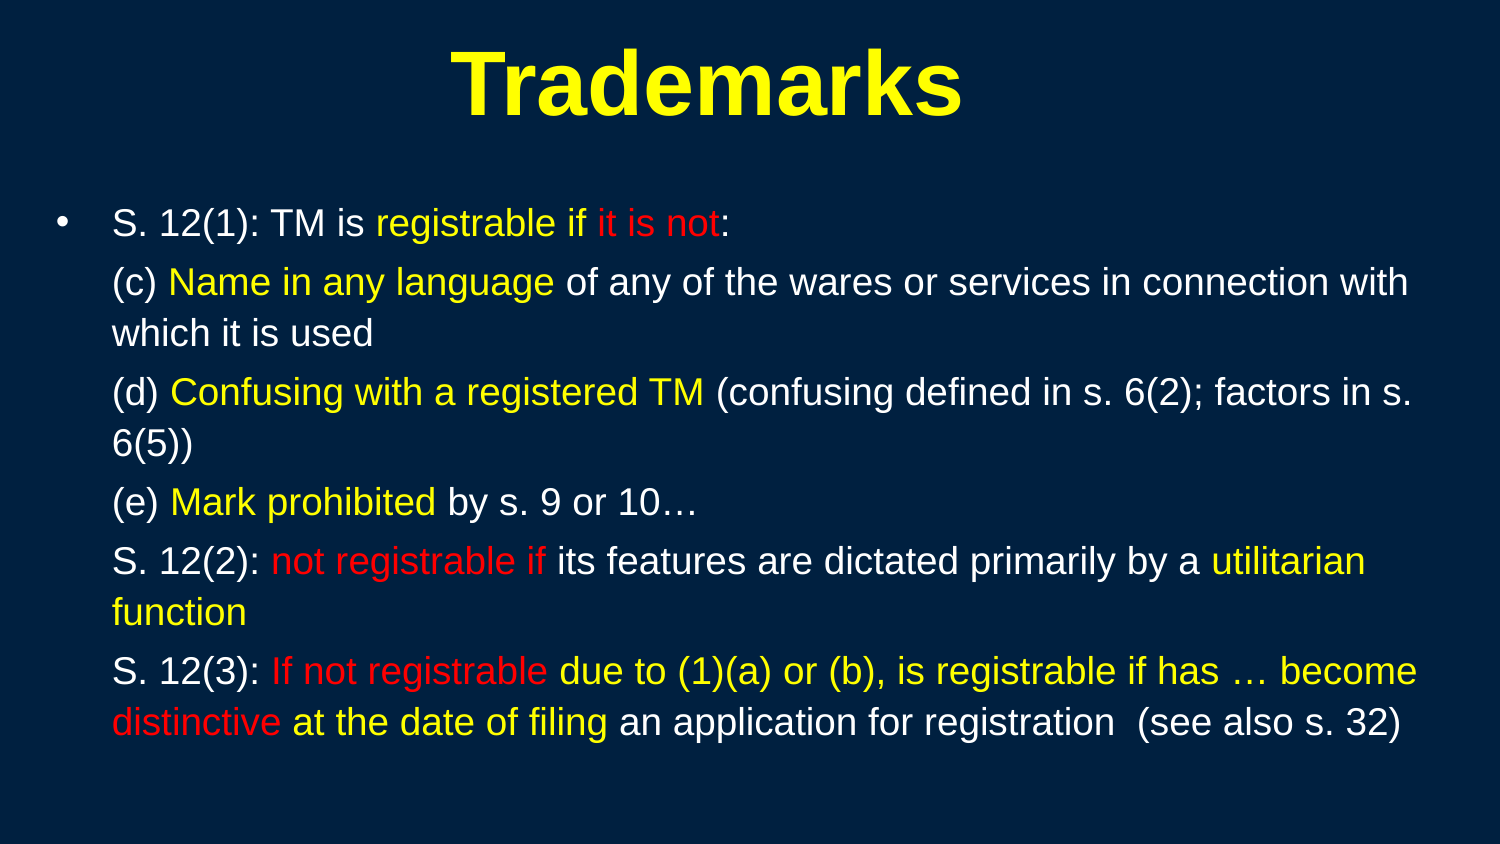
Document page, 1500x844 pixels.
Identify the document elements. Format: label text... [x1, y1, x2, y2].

title Trademarks [243, 16, 1257, 119]
list S. 12(1): TM is registrable if it is not: (c) Name in any language of any of the wares or services in connection with which it is used (d) Confusing with a registered TM (confusing defined in s. 6(2); factors in s. 6(5)) (e) Mark prohibited by s. 9 or 10… S. 12(2): not registrable if its features are dictated primarily by a utilitarian function S. 12(3): If not registrable due to (1)(a) or (b), is registrable if has … become distinctive at the date of filing an application for registration (see also s. 32) [41, 185, 1459, 792]
